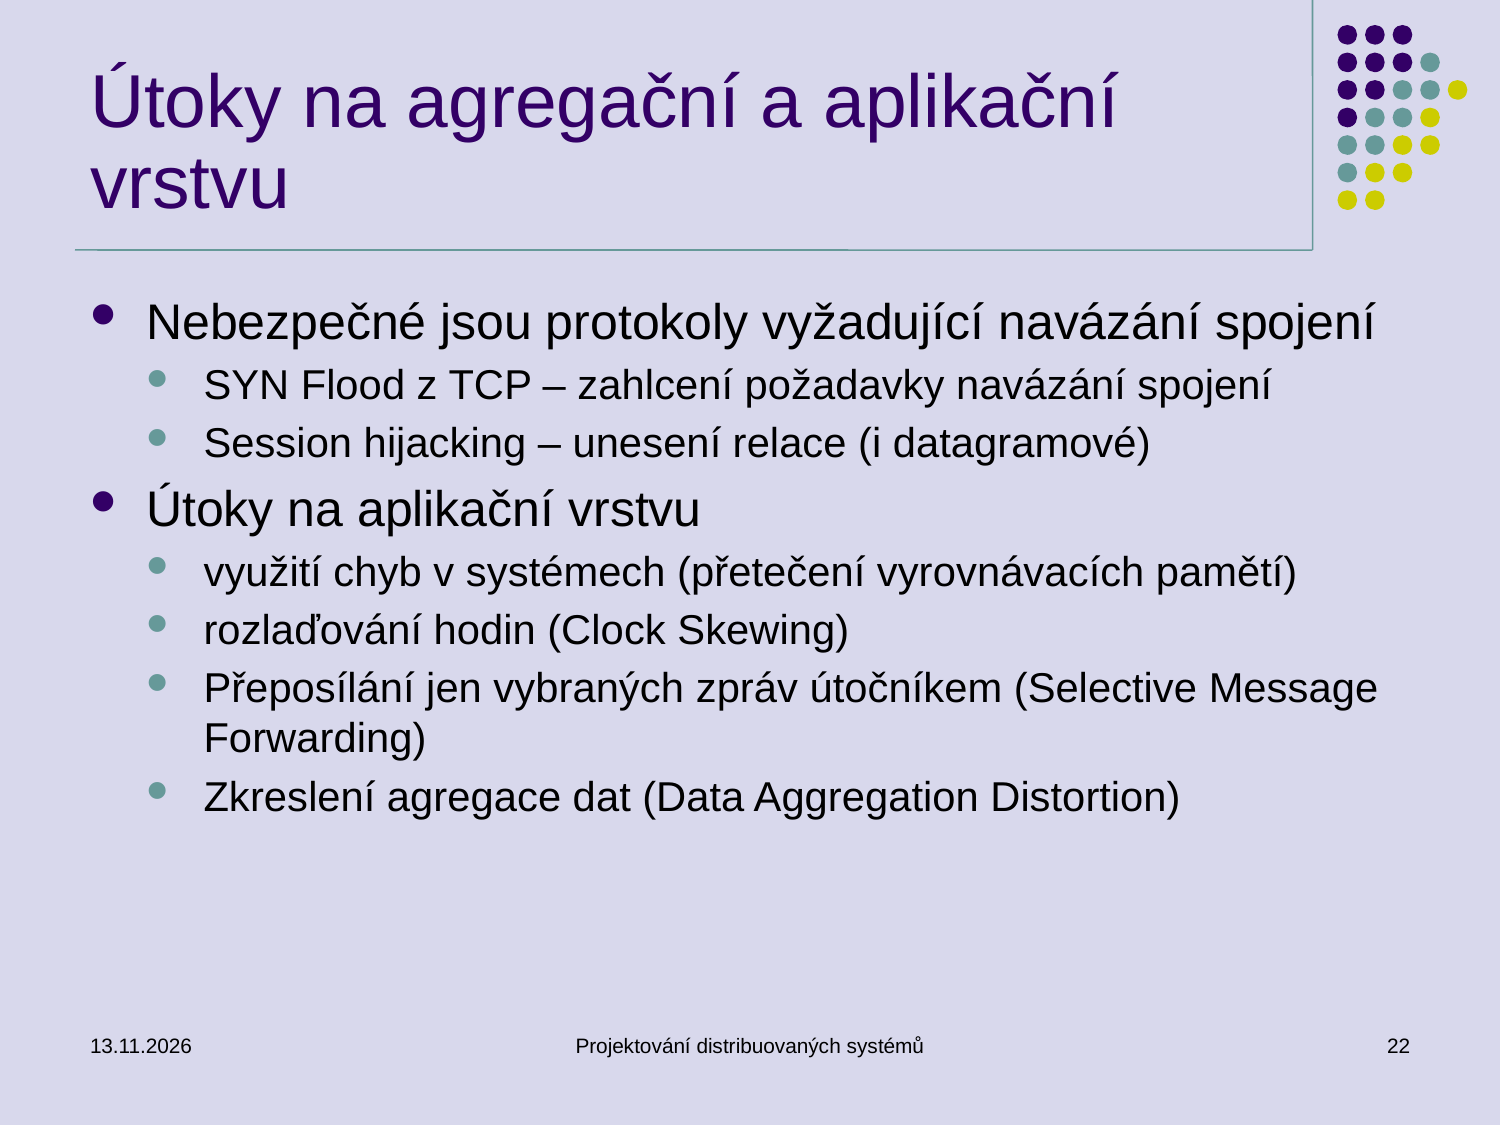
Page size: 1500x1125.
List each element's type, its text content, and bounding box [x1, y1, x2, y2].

title Útoky na agregační a aplikační vrstvu [75, 20, 1313, 233]
list Nebezpečné jsou protokoly vyžadující navázání spojení SYN Flood z TCP – zahlcení požadavky navázání spojení Session hijacking – unesení relace (i datagramové) Útoky na aplikační vrstvu využití chyb v systémech (přetečení vyrovnávacích pamětí) rozlaďování hodin (Clock Skewing) Přeposílání jen vybraných zpráv útočníkem (Selective Message Forwarding) Zkreslení agregace dat (Data Aggregation Distortion) [75, 282, 1425, 1006]
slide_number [75, 1025, 425, 1100]
slide_number 22 [1074, 1025, 1425, 1100]
footer Projektování distribuovaných systémů [512, 1025, 988, 1100]
